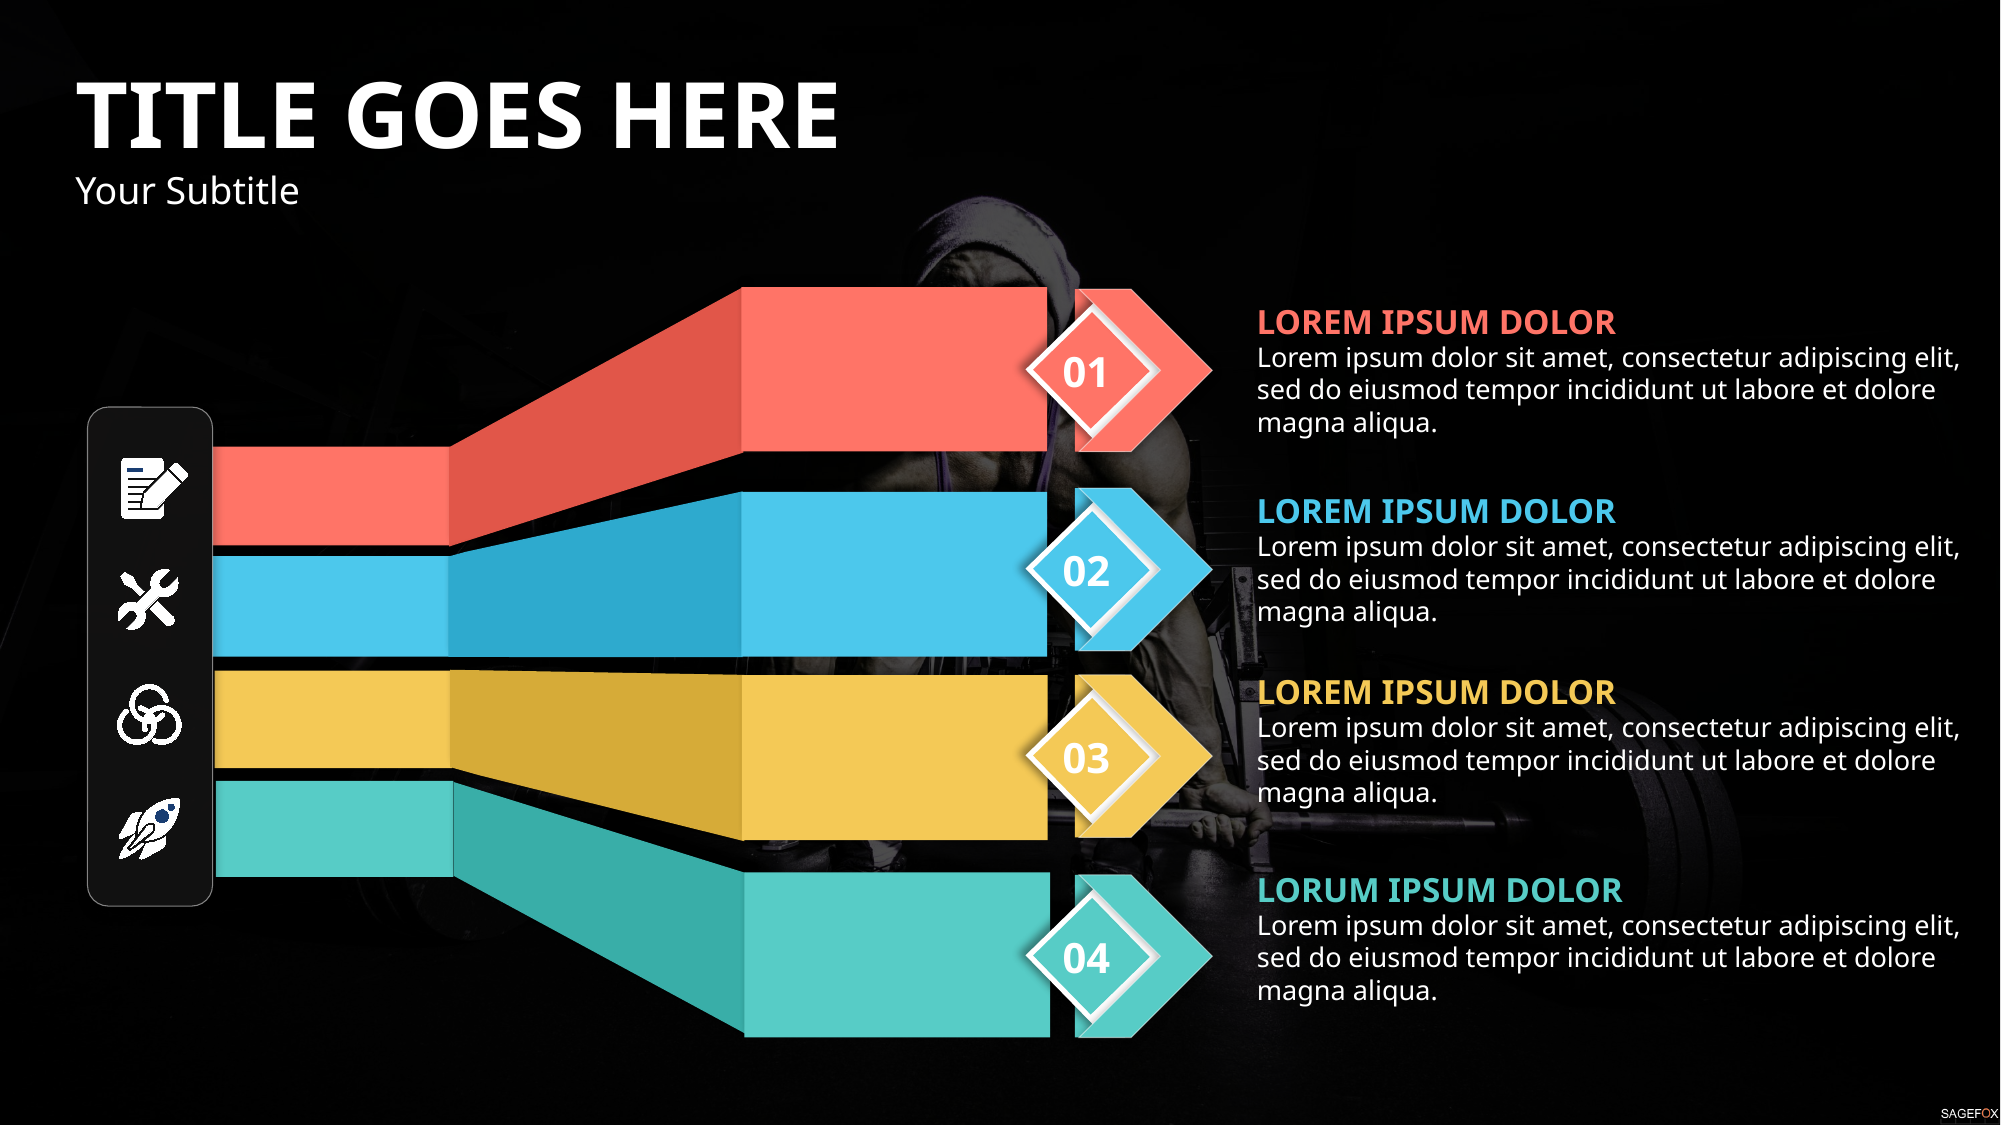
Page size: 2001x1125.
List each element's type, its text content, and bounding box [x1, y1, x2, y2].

text_box [449, 668, 746, 843]
text_box [222, 445, 448, 545]
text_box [119, 798, 180, 860]
text_box TITLE GOES HERE Your Subtitle [60, 49, 1036, 220]
picture [0, 0, 2001, 1125]
text_box [448, 288, 745, 548]
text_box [1047, 674, 1213, 838]
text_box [1242, 483, 1987, 636]
text_box [452, 780, 743, 1034]
text_box [740, 491, 1048, 658]
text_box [1047, 874, 1213, 1038]
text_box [118, 569, 179, 630]
text_box [117, 684, 182, 745]
text_box [740, 286, 1048, 452]
text_box [447, 491, 744, 659]
text_box [222, 555, 447, 658]
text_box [1242, 861, 1987, 1015]
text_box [1047, 289, 1213, 452]
text_box [741, 674, 1049, 841]
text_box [1242, 664, 1987, 817]
text_box [222, 780, 453, 878]
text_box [121, 458, 188, 519]
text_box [1047, 488, 1213, 651]
text_box [743, 871, 1051, 1038]
text_box [222, 670, 449, 769]
text_box [86, 405, 214, 908]
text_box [1242, 293, 1987, 447]
